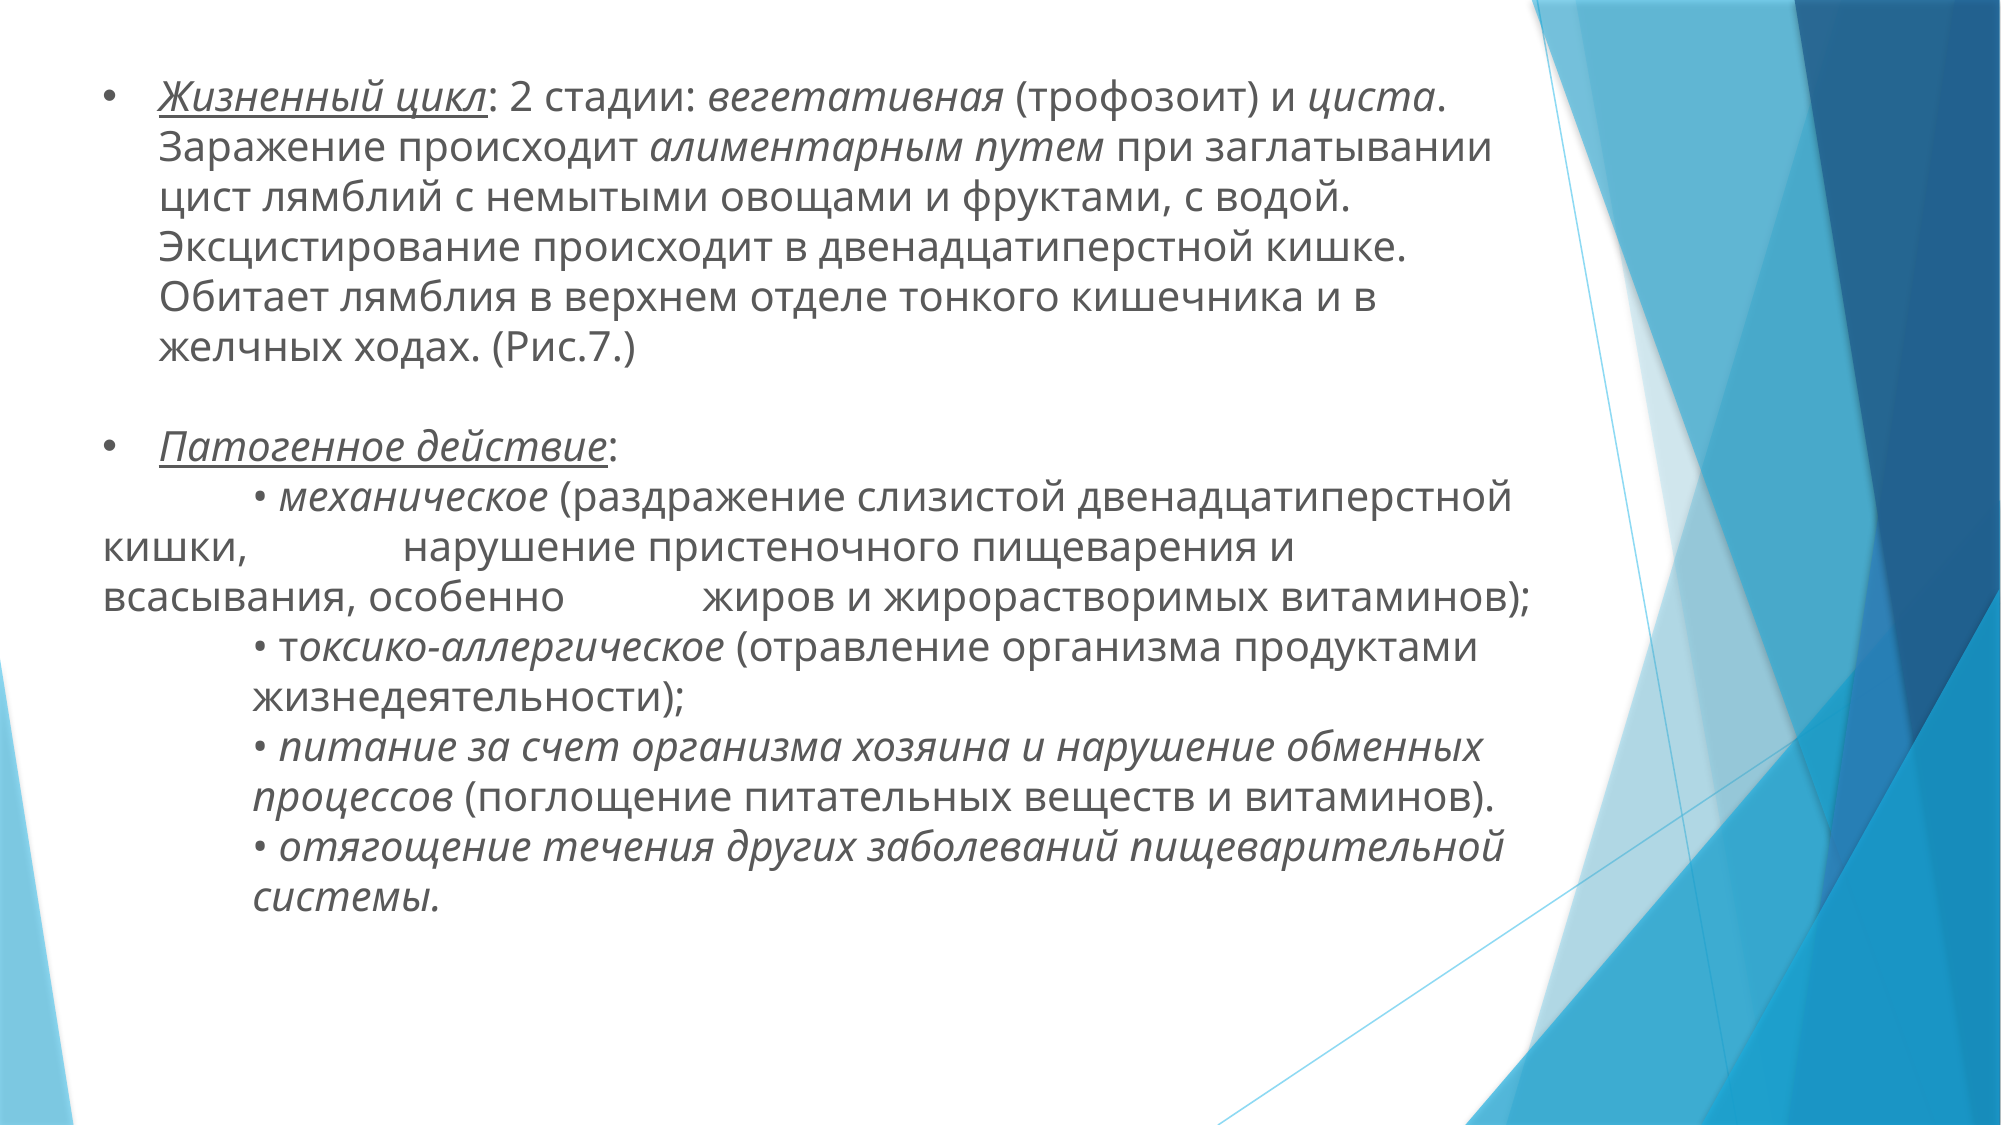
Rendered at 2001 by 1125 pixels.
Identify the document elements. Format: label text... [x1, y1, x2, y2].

text_box Жизненный цикл: 2 стадии: вегетативная (трофозоит) и циста. Заражение происходит алиментарным путем при заглатывании цист лямблий с немытыми овощами и фруктами, с водой. Эксцистирование происходит в двенадцатиперстной кишке. Обитает лямблия в верхнем отделе тонкого кишечника и в желчных ходах. (Рис.7.) Патогенное действие: • механическое (раздражение слизистой двенадцатиперстной кишки, нарушение пристеночного пищеварения и всасывания, особенно жиров и жирорастворимых витаминов); • токсико-аллергическое (отравление организма продуктами жизнедеятельности); • питание за счет организма хозяина и нарушение обменных процессов (поглощение питательных веществ и витаминов). • отягощение течения других заболеваний пищеварительной системы. [87, 62, 1561, 928]
